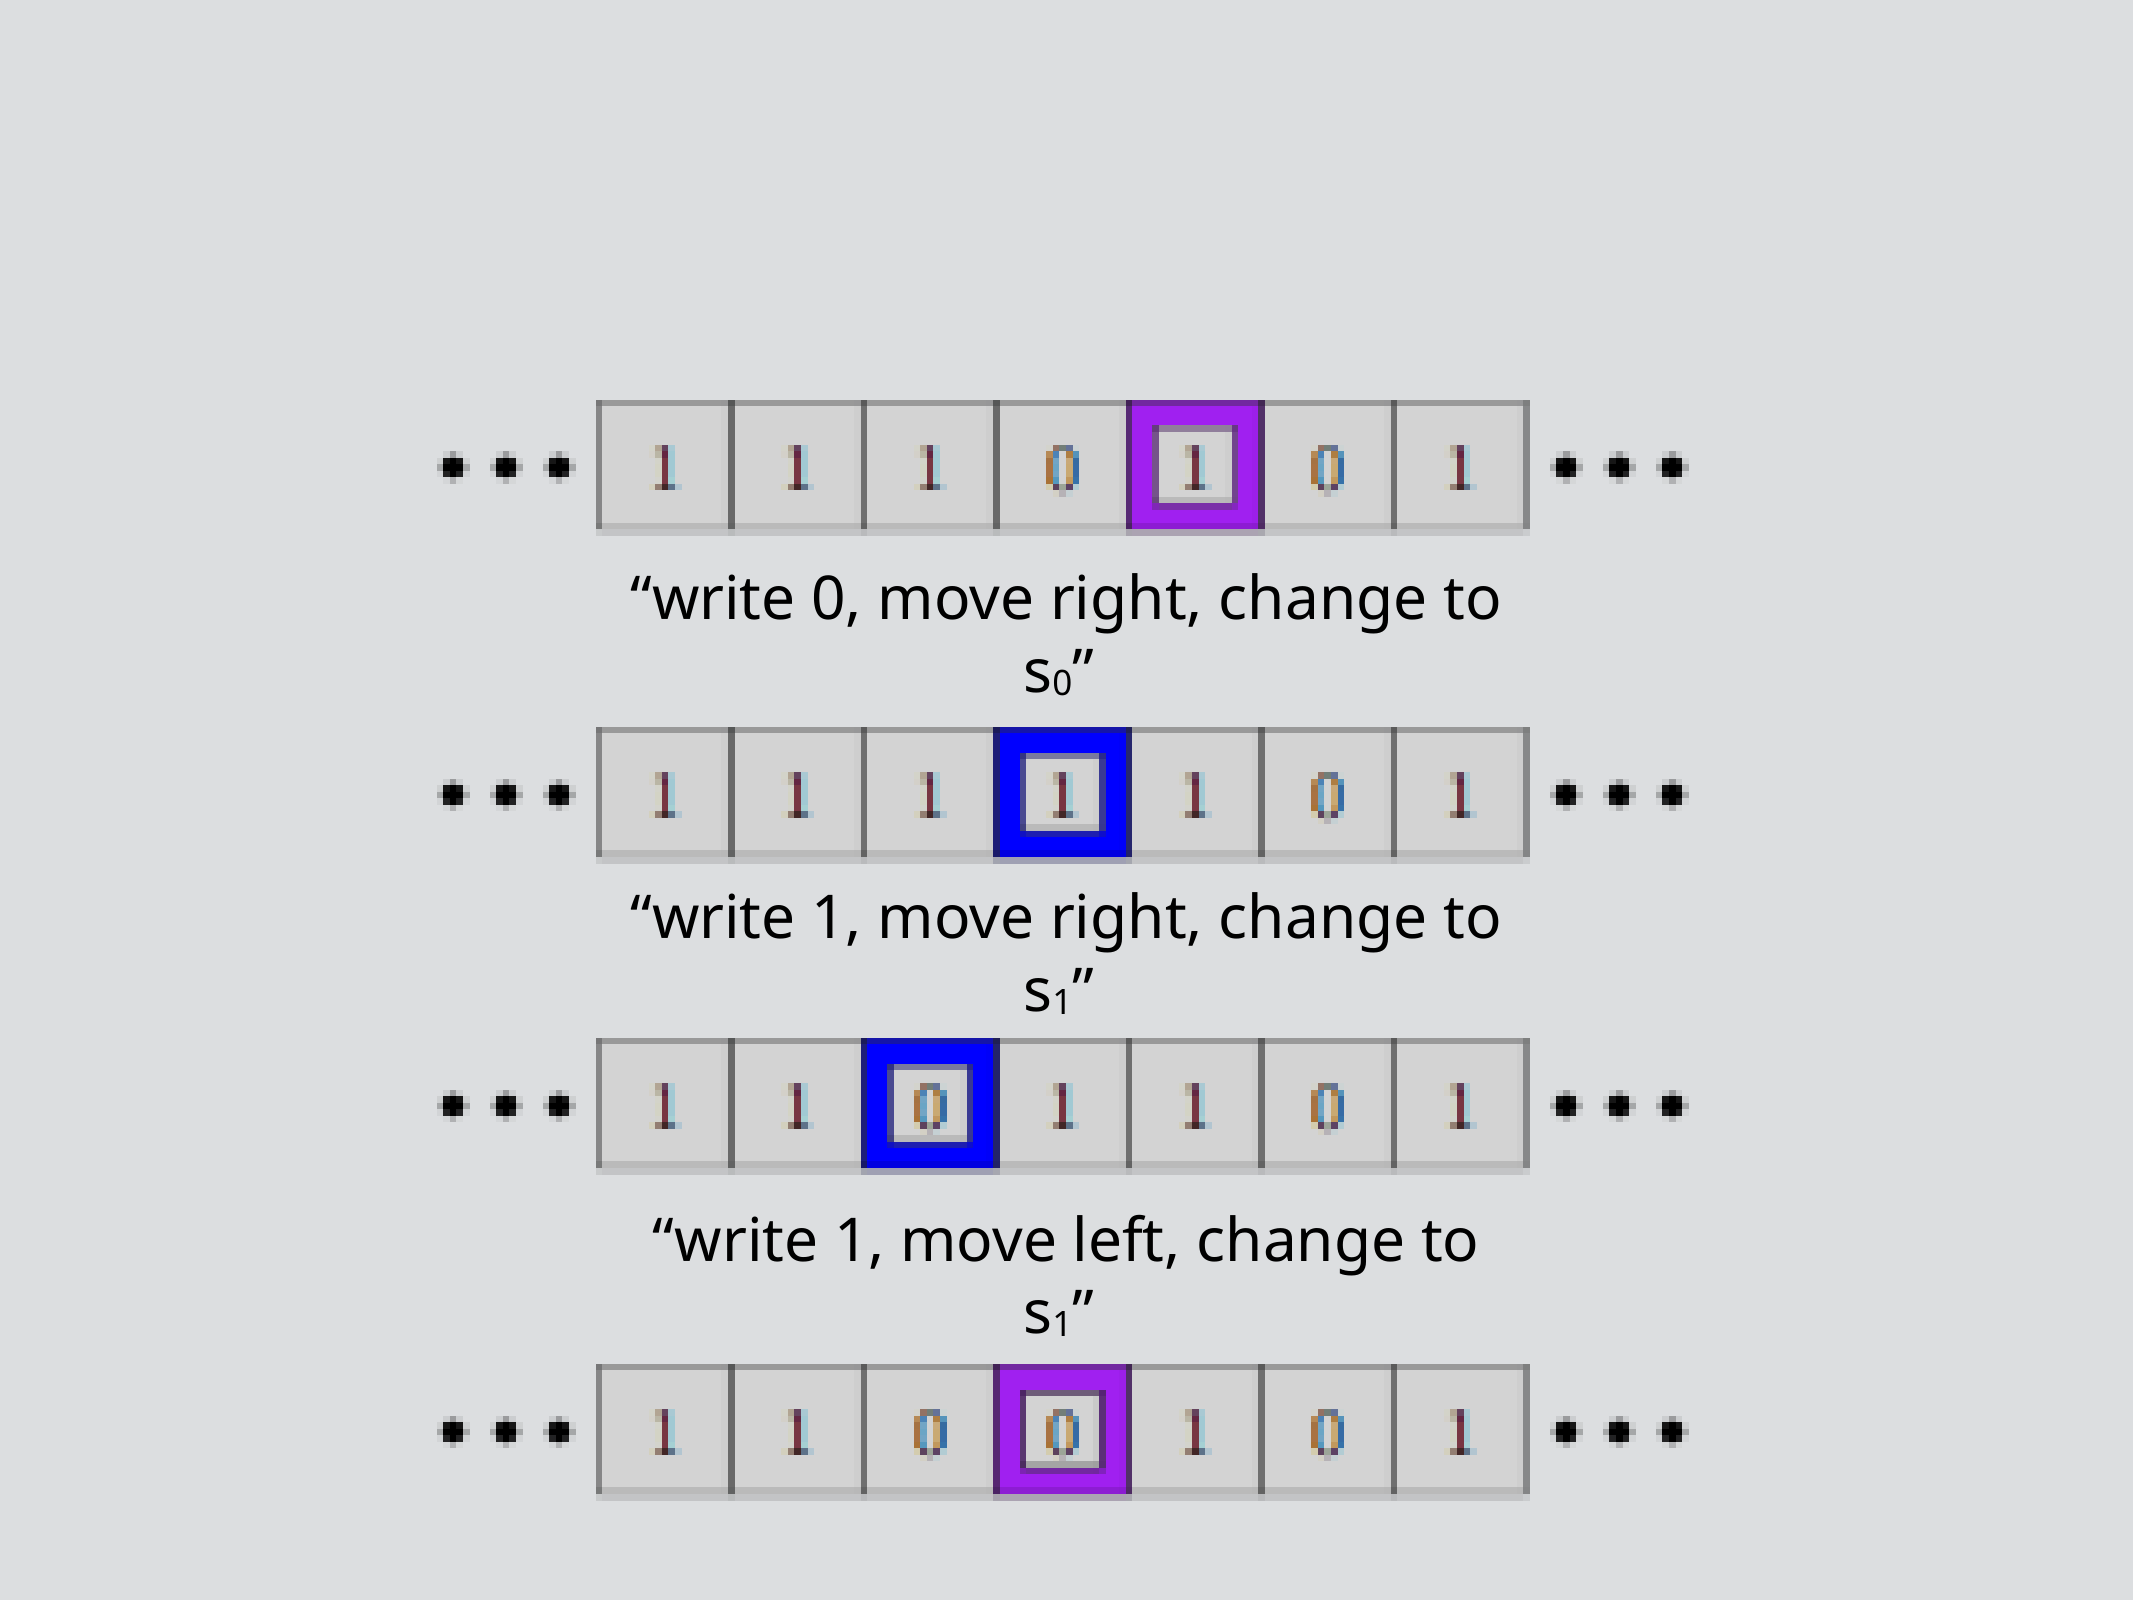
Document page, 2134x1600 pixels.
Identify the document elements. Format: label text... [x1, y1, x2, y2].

picture [437, 399, 1696, 537]
text_box “write 0, move right, change to s0” [580, 574, 1553, 689]
text_box “write 1, move right, change to s1” [580, 893, 1553, 1009]
picture [437, 1364, 1696, 1501]
picture [437, 1038, 1696, 1175]
picture [437, 727, 1696, 864]
text_box “write 1, move left, change to s1” [612, 1216, 1522, 1331]
